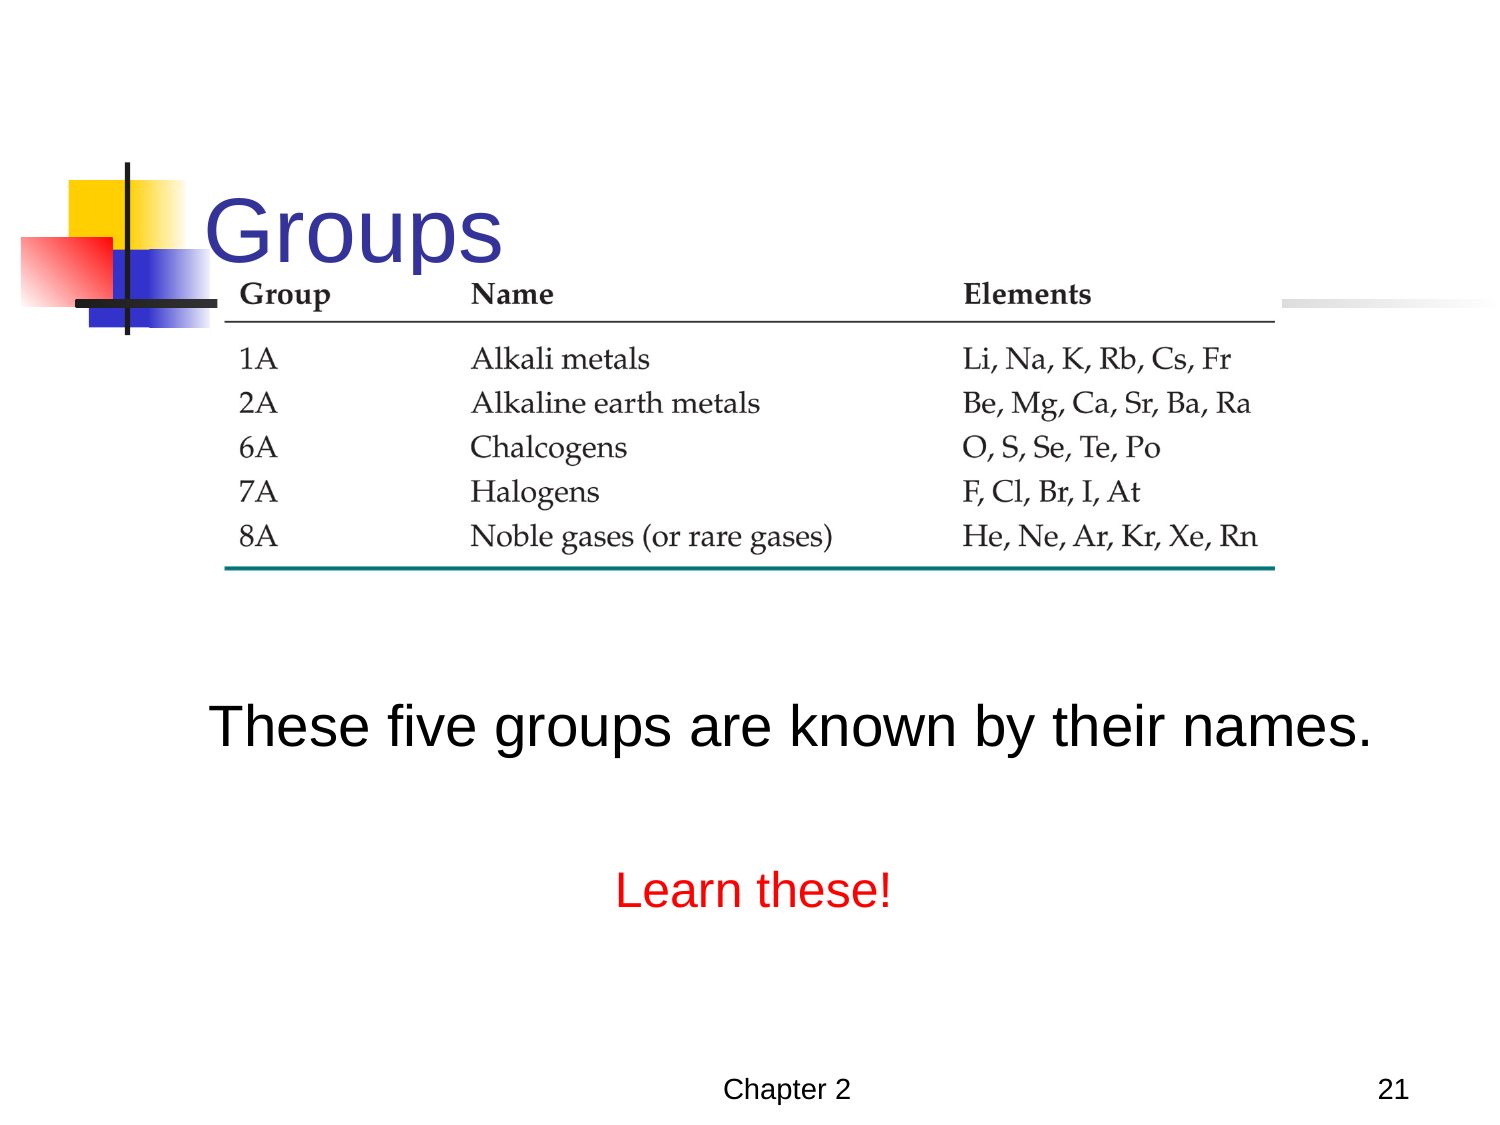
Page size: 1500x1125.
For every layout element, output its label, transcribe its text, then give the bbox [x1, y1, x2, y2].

footer Chapter 2 [549, 1037, 1025, 1113]
slide_number 21 [1112, 1037, 1425, 1113]
title Groups [188, 101, 1468, 289]
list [217, 274, 1283, 575]
list These five groups are known by their names. [193, 680, 1400, 775]
text_box Learn these! [600, 849, 938, 925]
